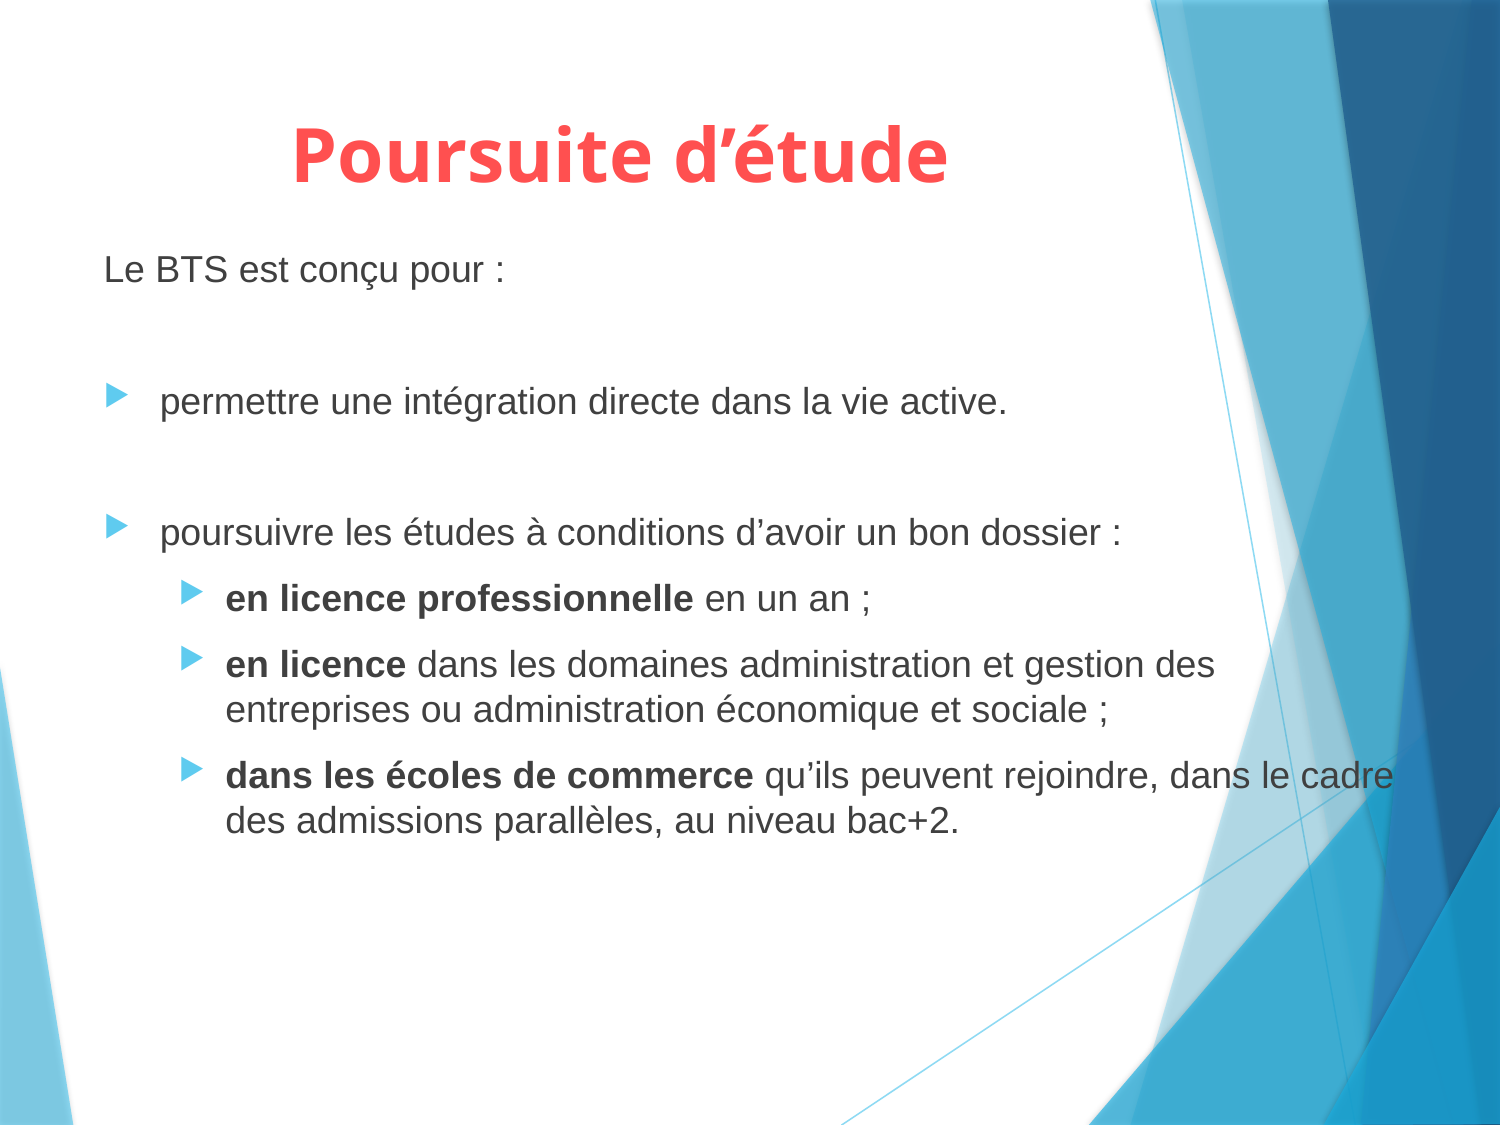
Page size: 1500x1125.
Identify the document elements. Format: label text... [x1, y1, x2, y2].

list Le BTS est conçu pour : permettre une intégration directe dans la vie active. poursuivre les études à conditions d’avoir un bon dossier : en licence professionnelle en un an ; en licence dans les domaines administration et gestion des entreprises ou administration économique et sociale ; dans les écoles de commerce qu’ils peuvent rejoindre, dans le cadre des admissions parallèles, au niveau bac+2. [88, 237, 1425, 988]
title Poursuite d’étude [99, 99, 1142, 237]
